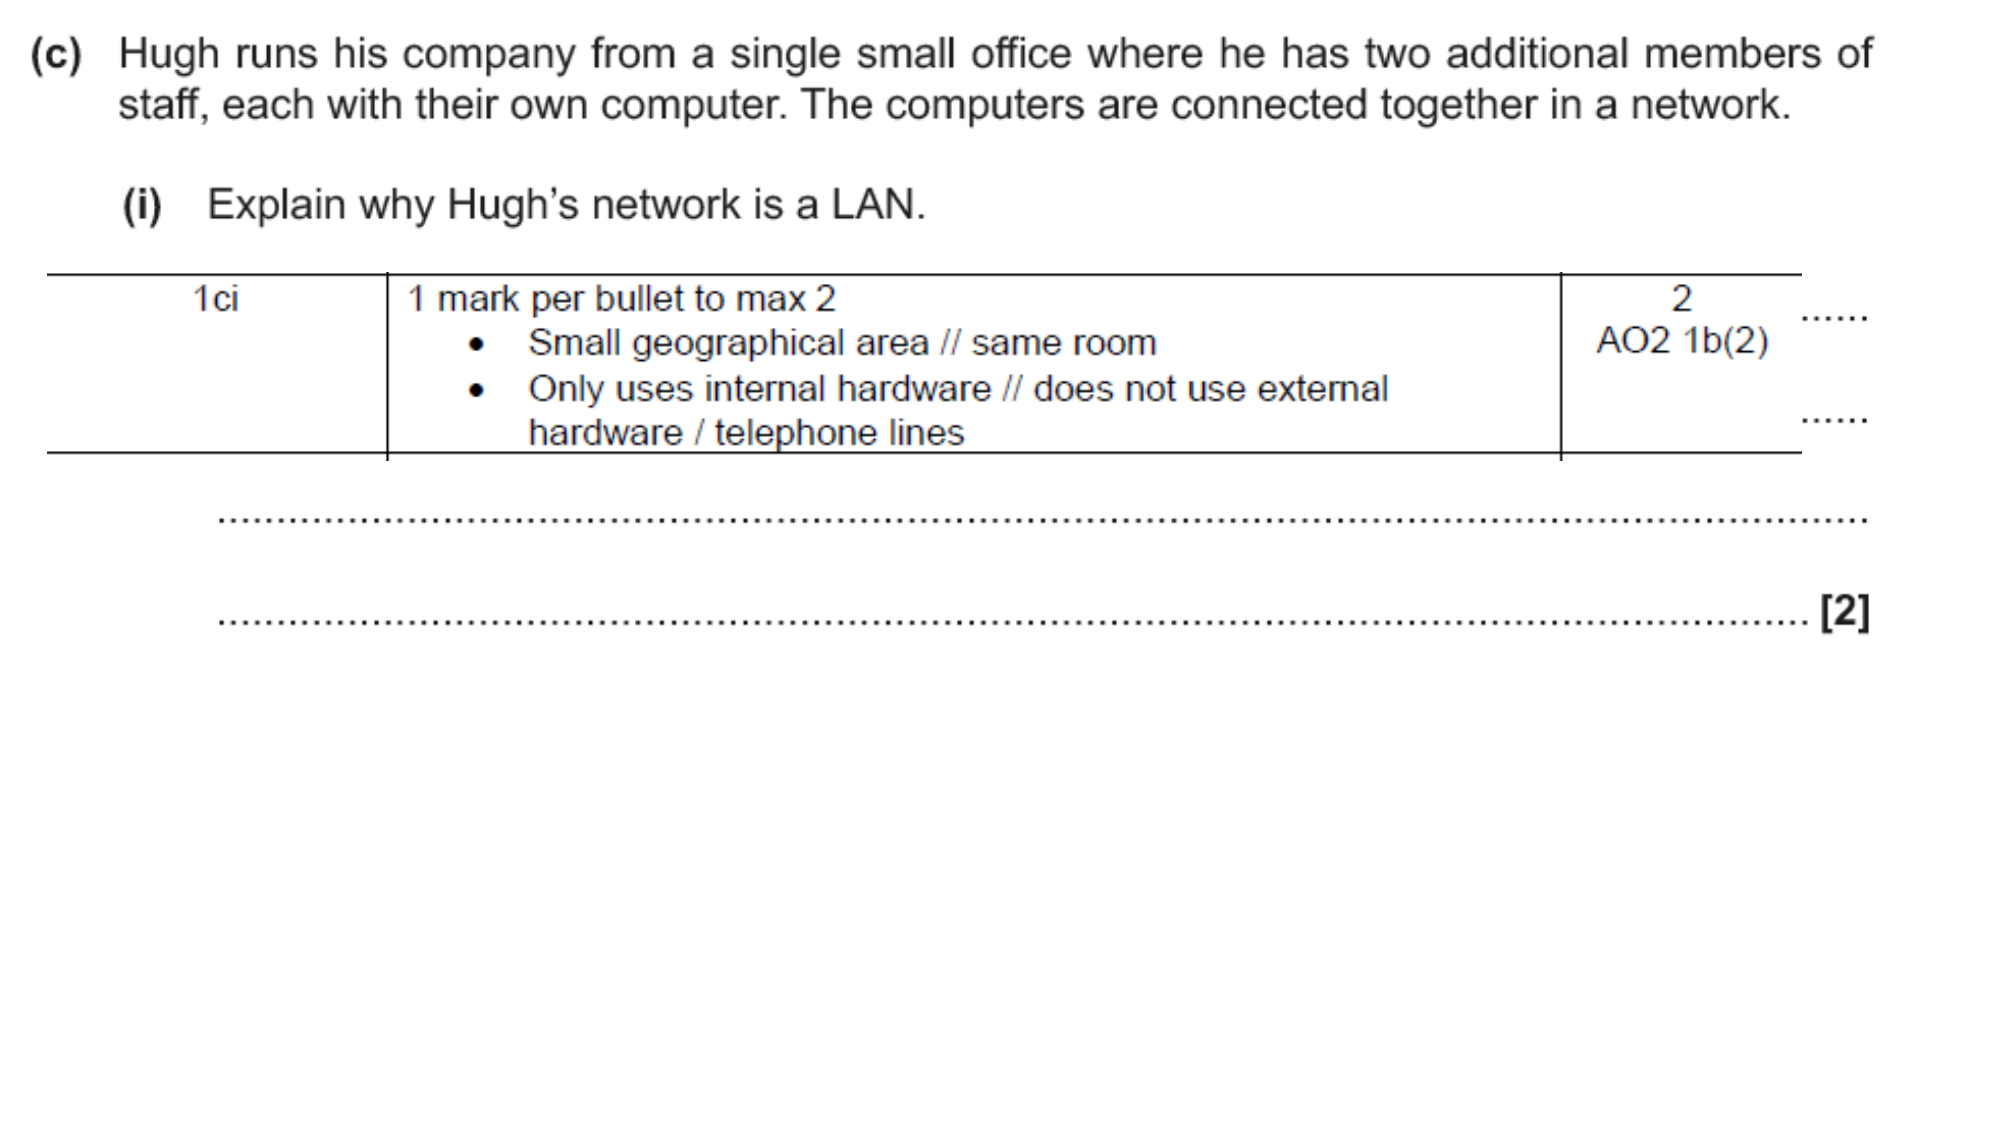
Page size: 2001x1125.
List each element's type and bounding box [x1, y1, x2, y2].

picture [0, 19, 1918, 660]
